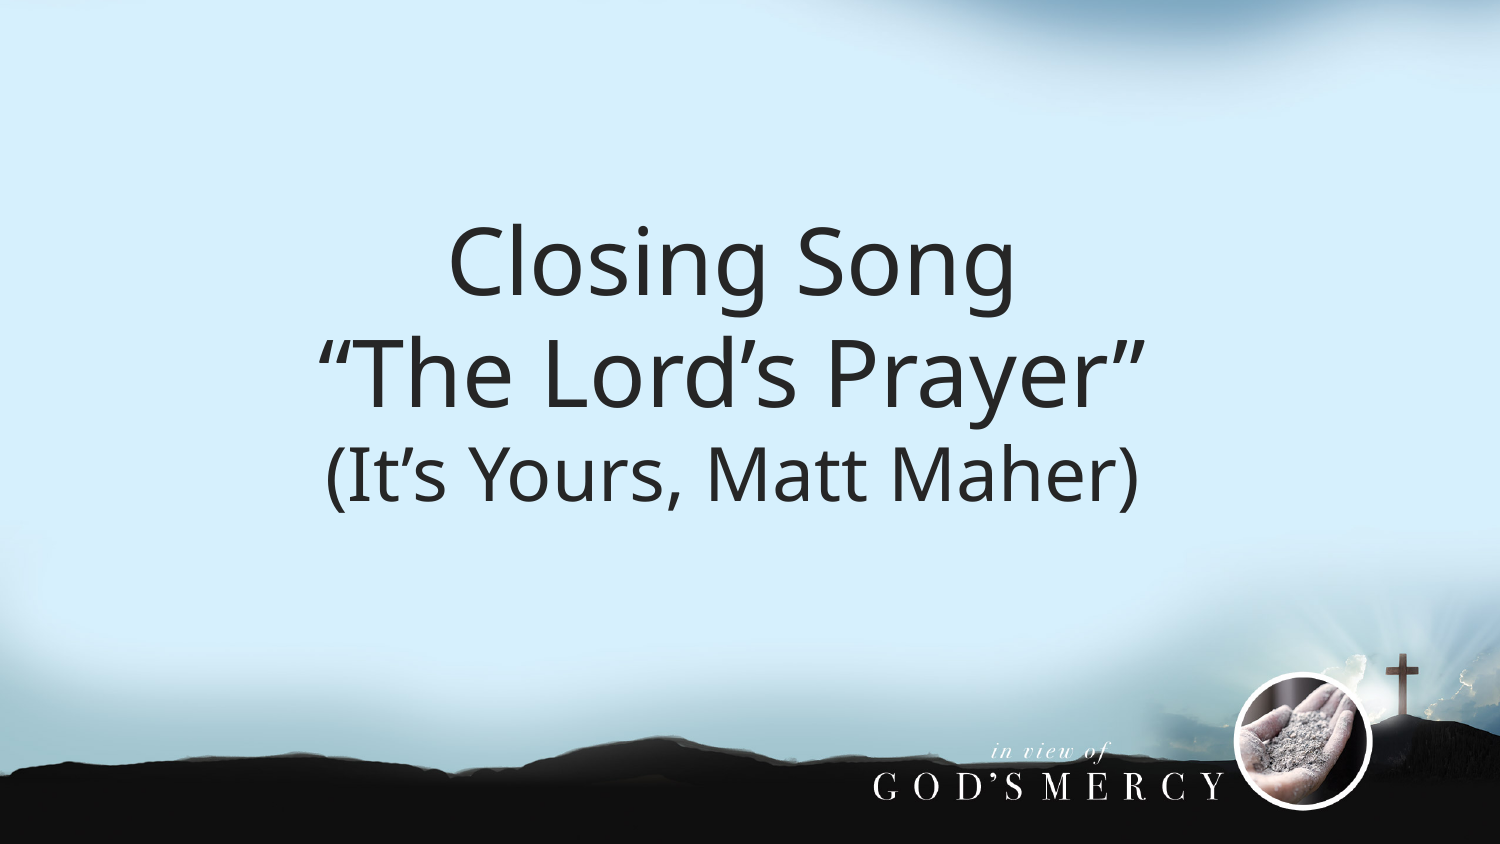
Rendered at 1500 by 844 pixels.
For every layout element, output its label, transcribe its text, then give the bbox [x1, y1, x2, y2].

text_box Closing Song “The Lord’s Prayer” (It’s Yours, Matt Maher) [198, 195, 1267, 523]
picture [0, 0, 1500, 844]
